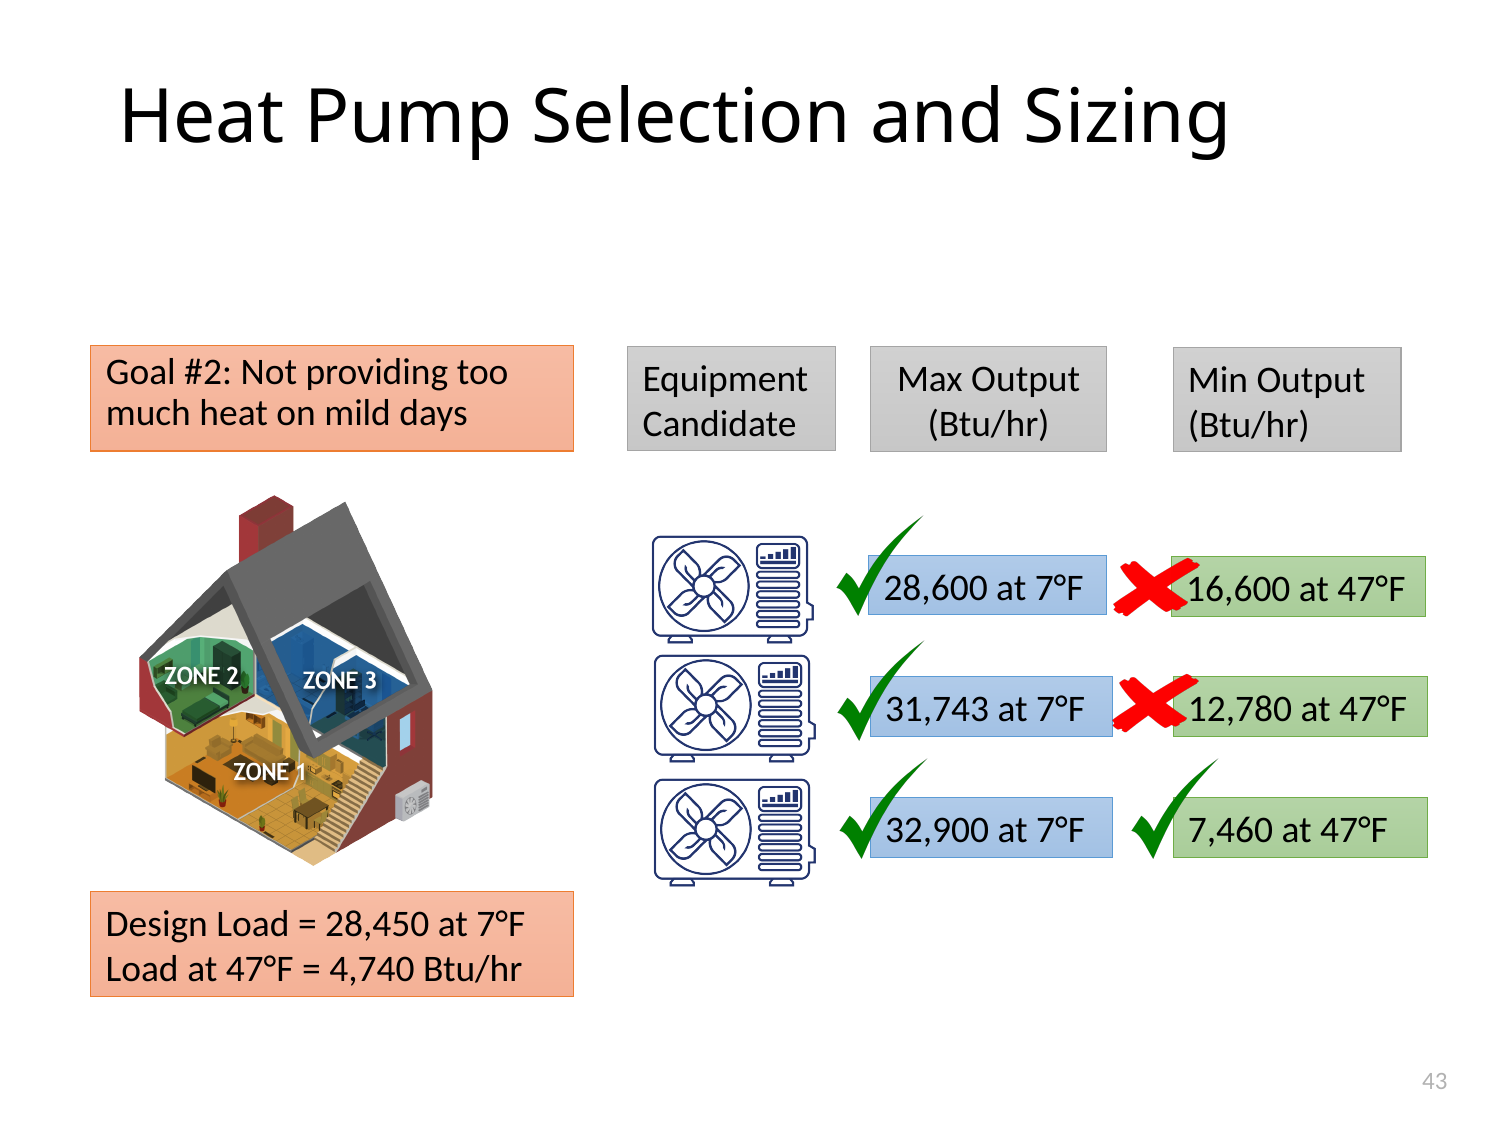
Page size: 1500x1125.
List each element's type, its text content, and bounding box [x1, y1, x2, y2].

text_box Max Output (Btu/hr) [870, 346, 1107, 452]
picture [1112, 543, 1201, 631]
text_box Design Load = 28,450 at 7°F Load at 47°F = 4,740 Btu/hr [90, 891, 574, 997]
picture [830, 515, 930, 616]
picture [642, 498, 819, 918]
picture [82, 432, 506, 933]
text_box 28,600 at 7°F [930, 555, 1107, 615]
text_box 12,780 at 47°F [1200, 676, 1428, 737]
text_box 16,600 at 47°F [1201, 556, 1426, 617]
picture [833, 758, 934, 859]
text_box 31,743 at 7°F [931, 676, 1111, 737]
picture [1111, 659, 1200, 747]
picture [831, 640, 931, 741]
text_box Equipment Candidate [627, 346, 836, 451]
picture [1125, 758, 1225, 859]
title Heat Pump Selection and Sizing [103, 57, 1397, 181]
text_box 32,900 at 7°F [934, 797, 1113, 858]
slide_number 43 [1125, 1050, 1463, 1110]
text_box Goal #2: Not providing too much heat on mild days [90, 345, 574, 452]
text_box Min Output (Btu/hr) [1173, 347, 1402, 452]
text_box 7,460 at 47°F [1225, 797, 1428, 858]
